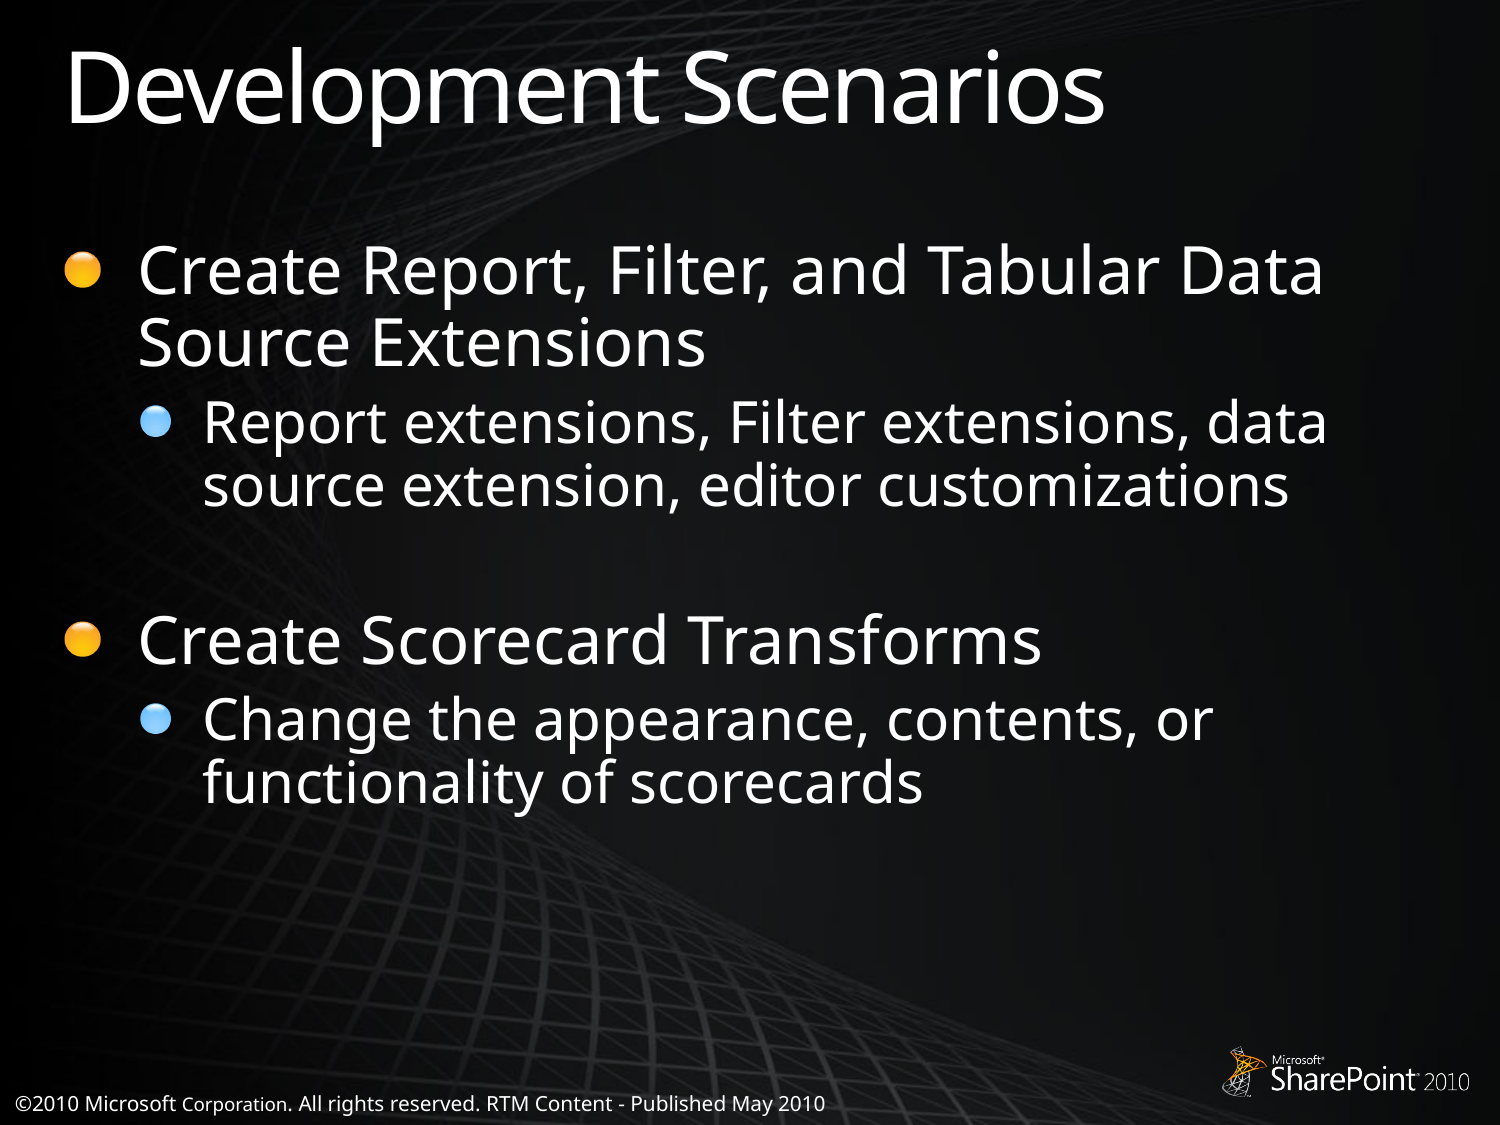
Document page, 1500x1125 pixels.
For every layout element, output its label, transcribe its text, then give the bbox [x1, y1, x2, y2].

list Create Report, Filter, and Tabular Data Source Extensions Report extensions, Filter extensions, data source extension, editor customizations Create Scorecard Transforms Change the appearance, contents, or functionality of scorecards [62, 237, 1438, 833]
title Development Scenarios [62, 37, 1438, 147]
picture [0, 0, 1500, 1125]
